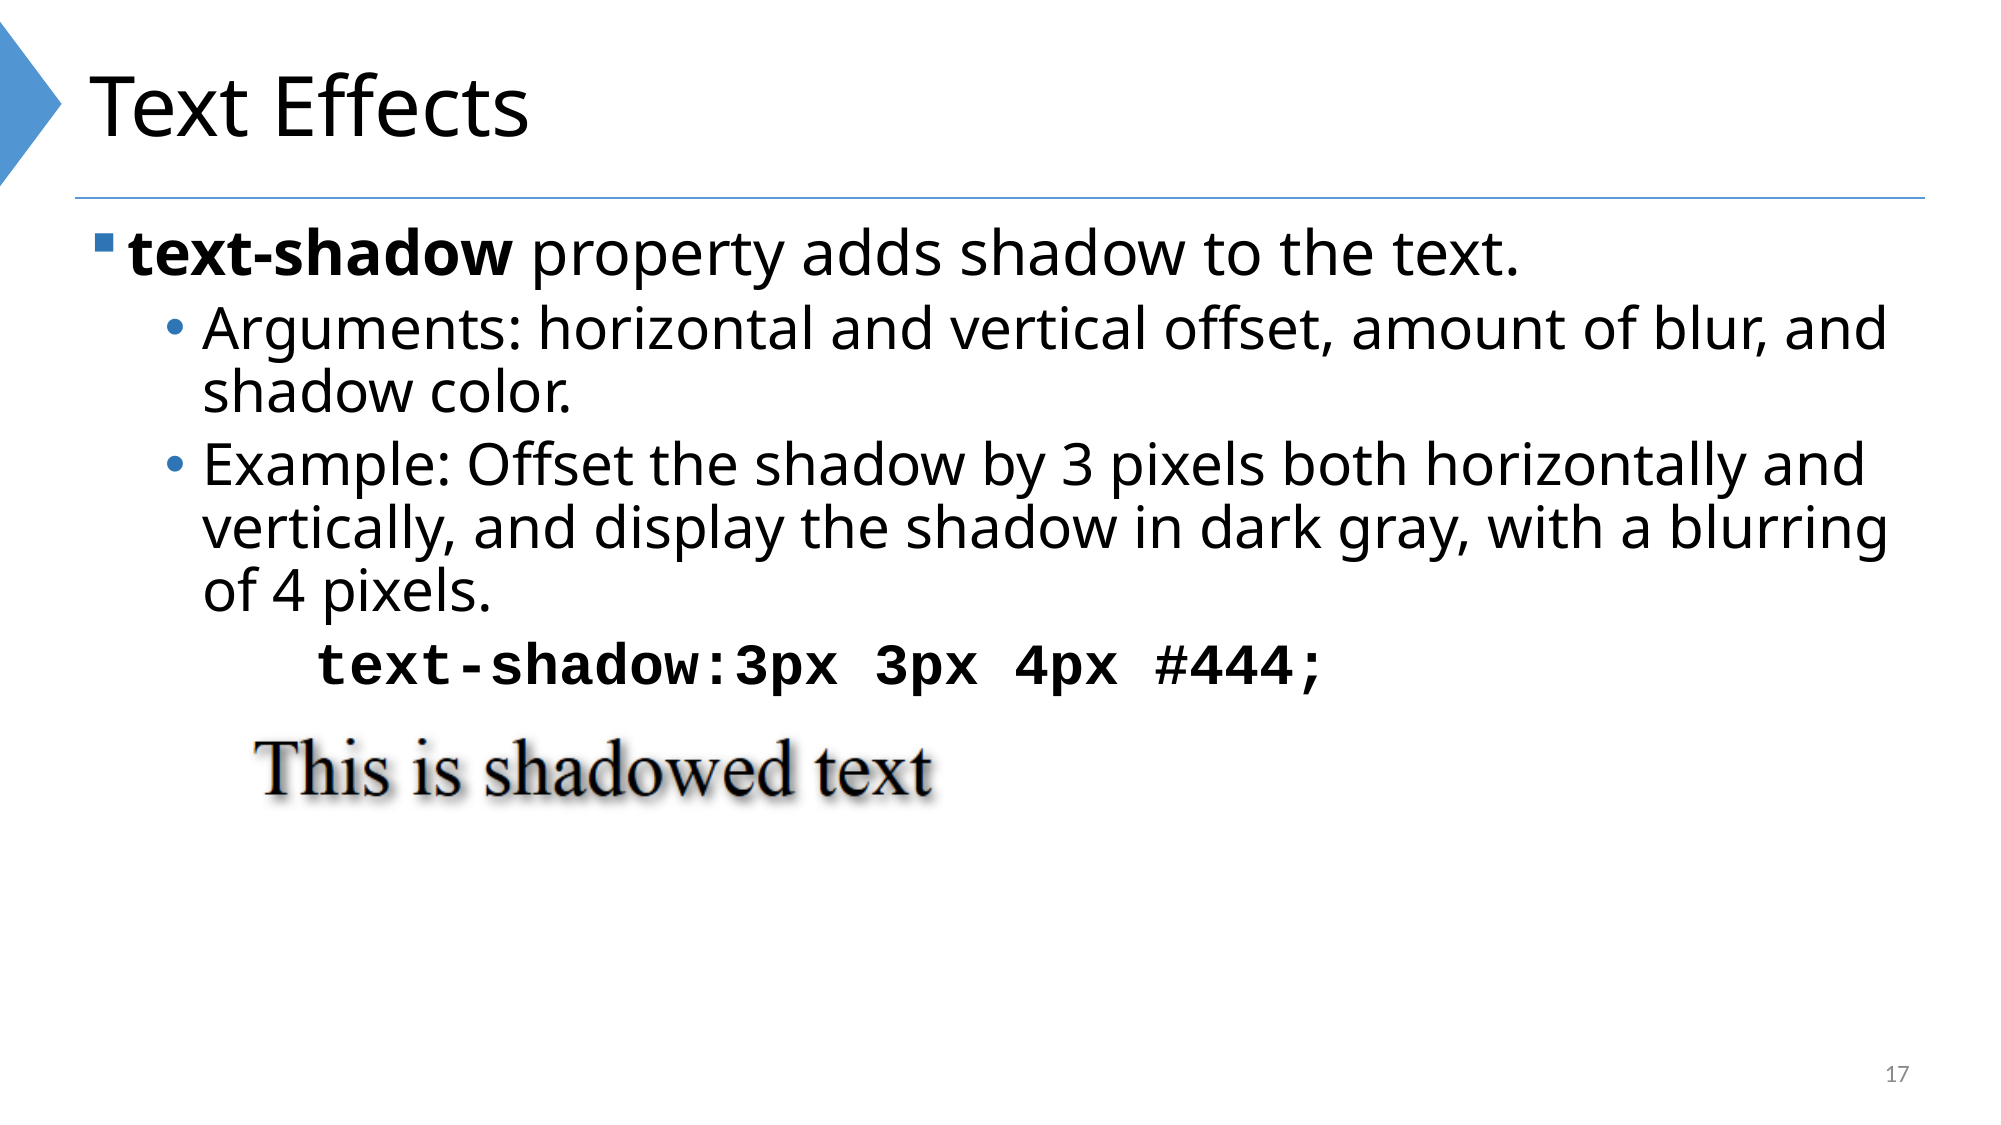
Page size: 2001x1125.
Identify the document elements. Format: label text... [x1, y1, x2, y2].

list text-shadow property adds shadow to the text. Arguments: horizontal and vertical offset, amount of blur, and shadow color. Example: Offset the shadow by 3 pixels both horizontally and vertically, and display the shadow in dark gray, with a blurring of 4 pixels. text-shadow:3px 3px 4px #444; [74, 213, 1926, 1014]
slide_number 17 [1475, 1042, 1926, 1103]
picture [241, 727, 958, 817]
title Text Effects [74, 21, 1926, 198]
